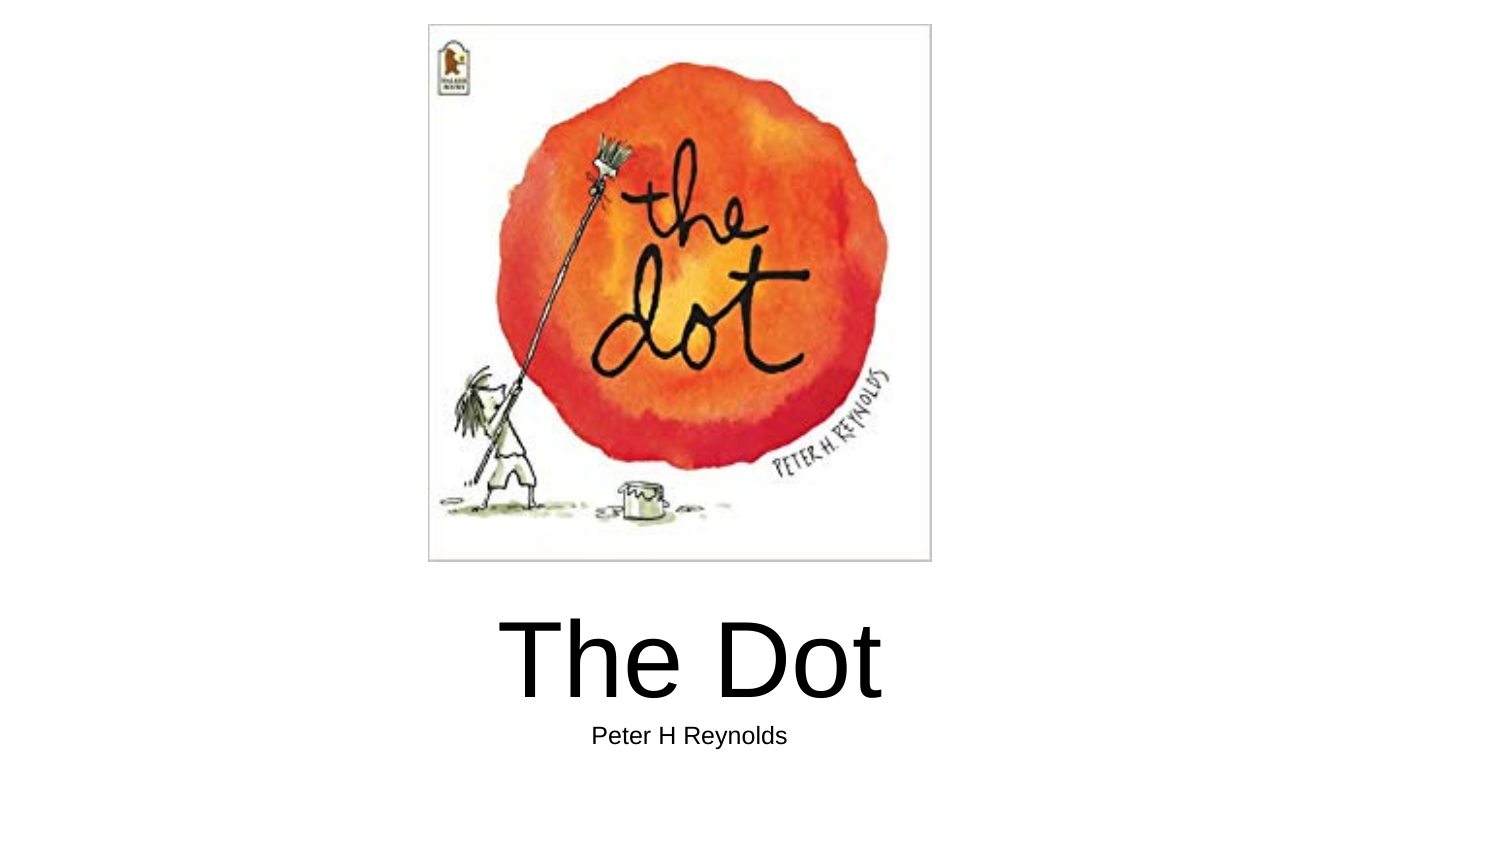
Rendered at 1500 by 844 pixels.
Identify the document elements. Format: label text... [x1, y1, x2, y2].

title The Dot Peter H Reynolds [0, 427, 1389, 765]
picture [428, 24, 932, 562]
